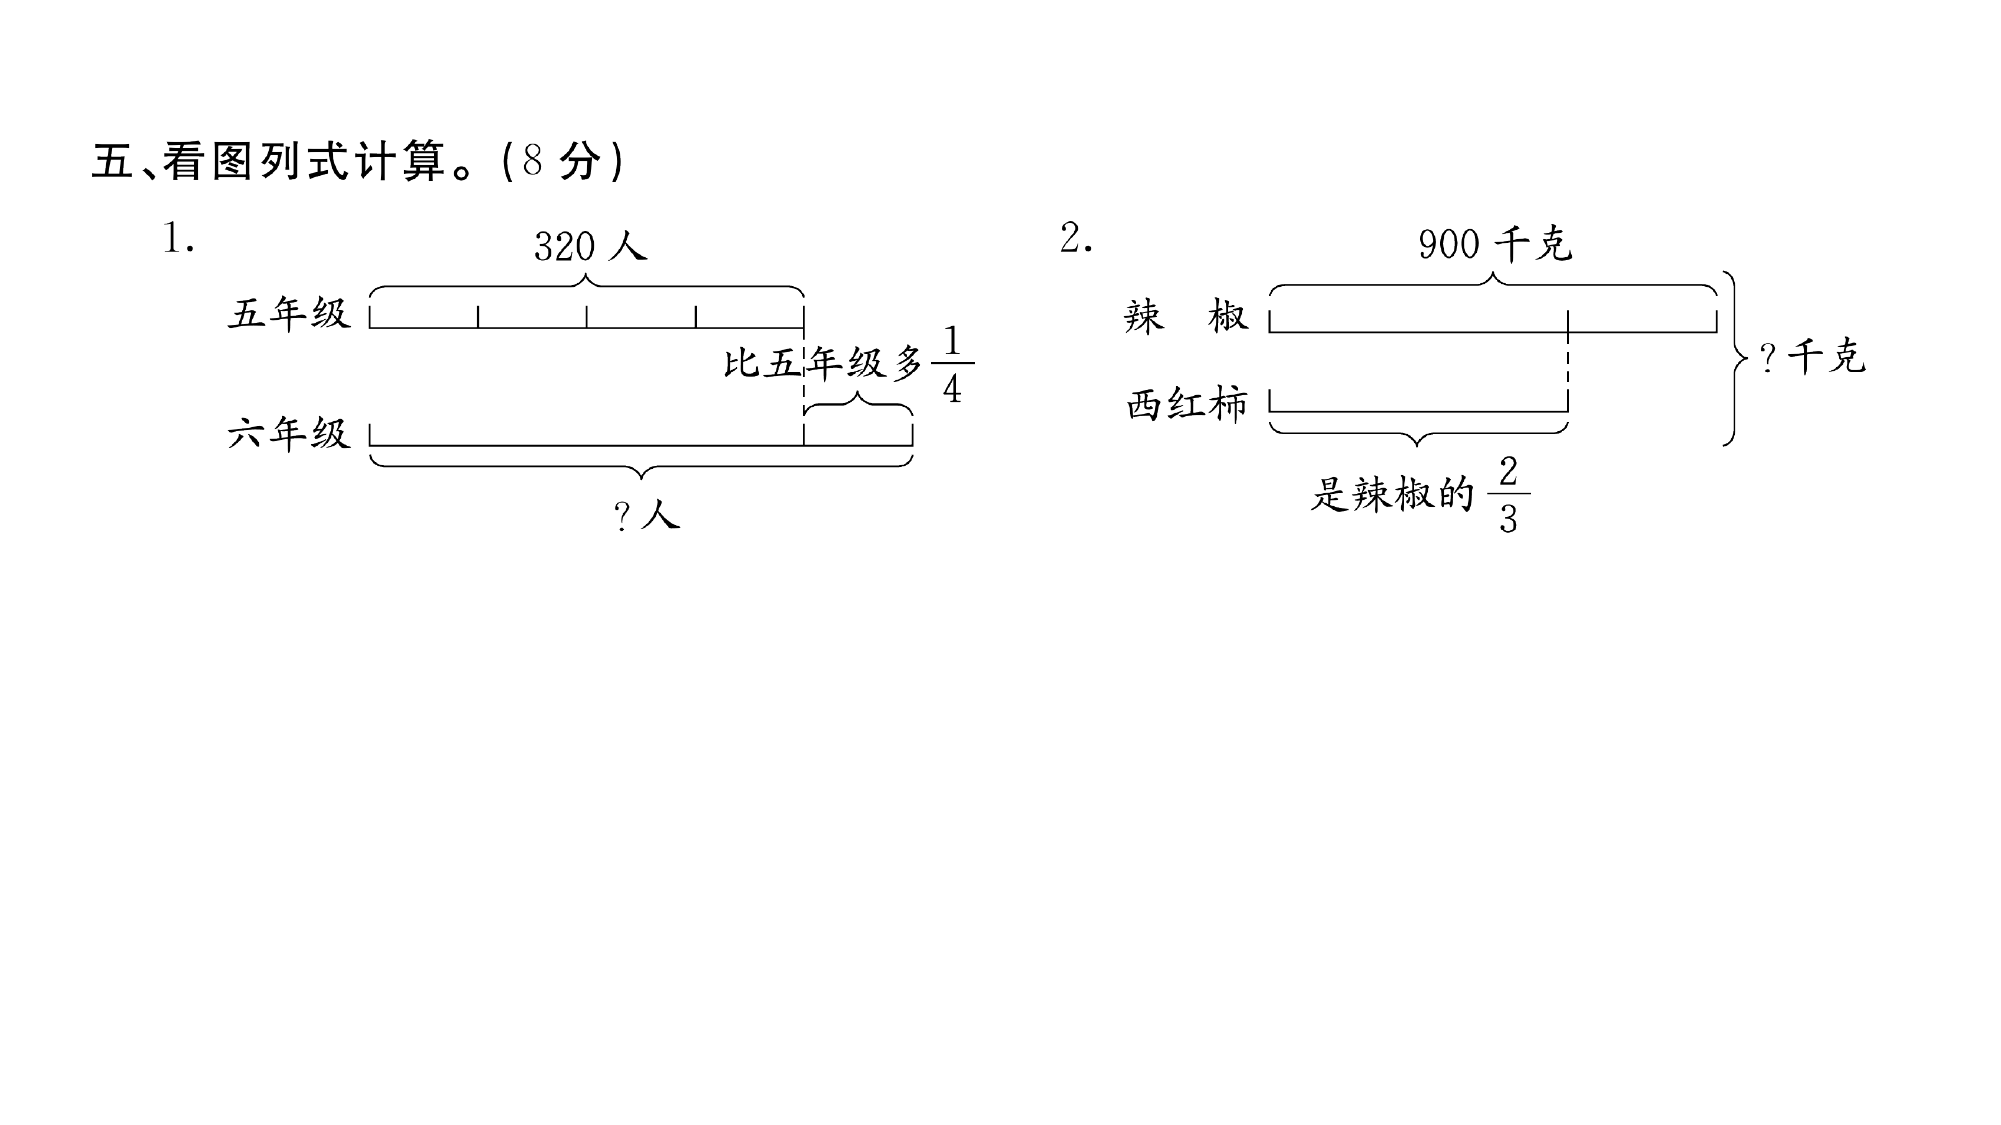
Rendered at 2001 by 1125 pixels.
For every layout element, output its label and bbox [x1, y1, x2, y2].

picture [88, 118, 1979, 677]
